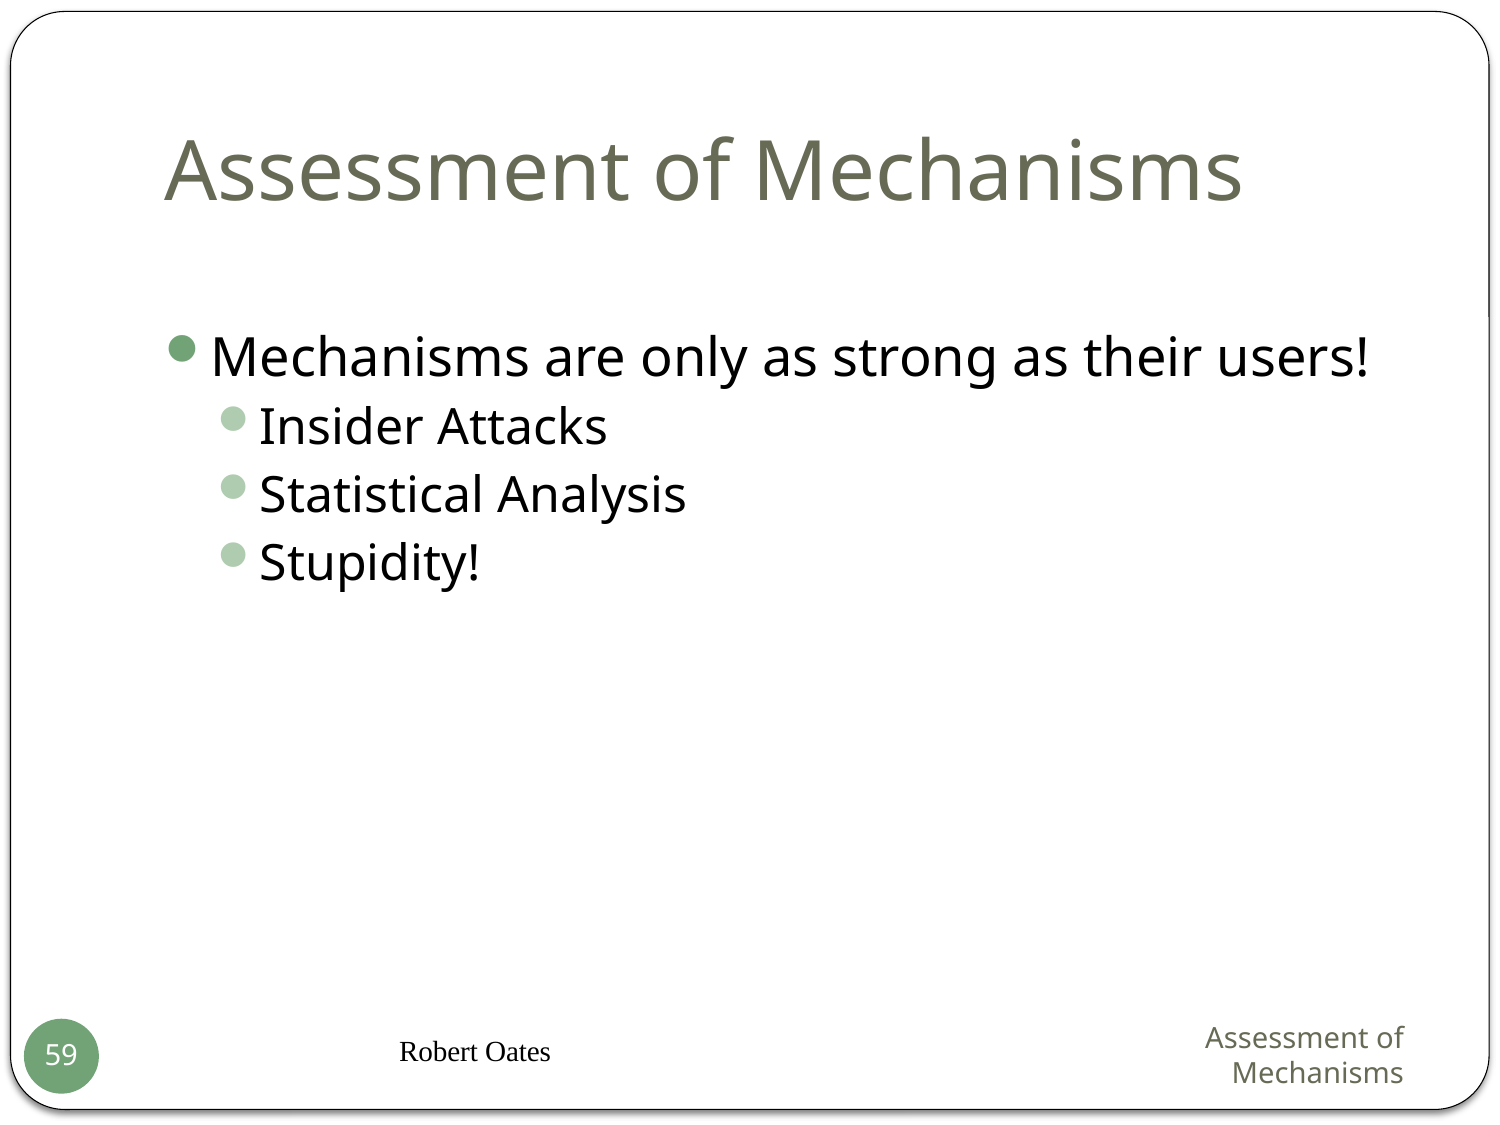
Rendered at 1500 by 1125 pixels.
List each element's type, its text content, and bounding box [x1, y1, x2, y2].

title Assessment of Mechanisms [150, 45, 1425, 233]
footer Robert Oates [150, 1012, 800, 1088]
slide_number 59 [23, 1018, 99, 1094]
list Mechanisms are only as strong as their users! Insider Attacks Statistical Analysis Stupidity! [150, 237, 1425, 988]
slide_number Assessment of Mechanisms [1012, 1015, 1419, 1094]
